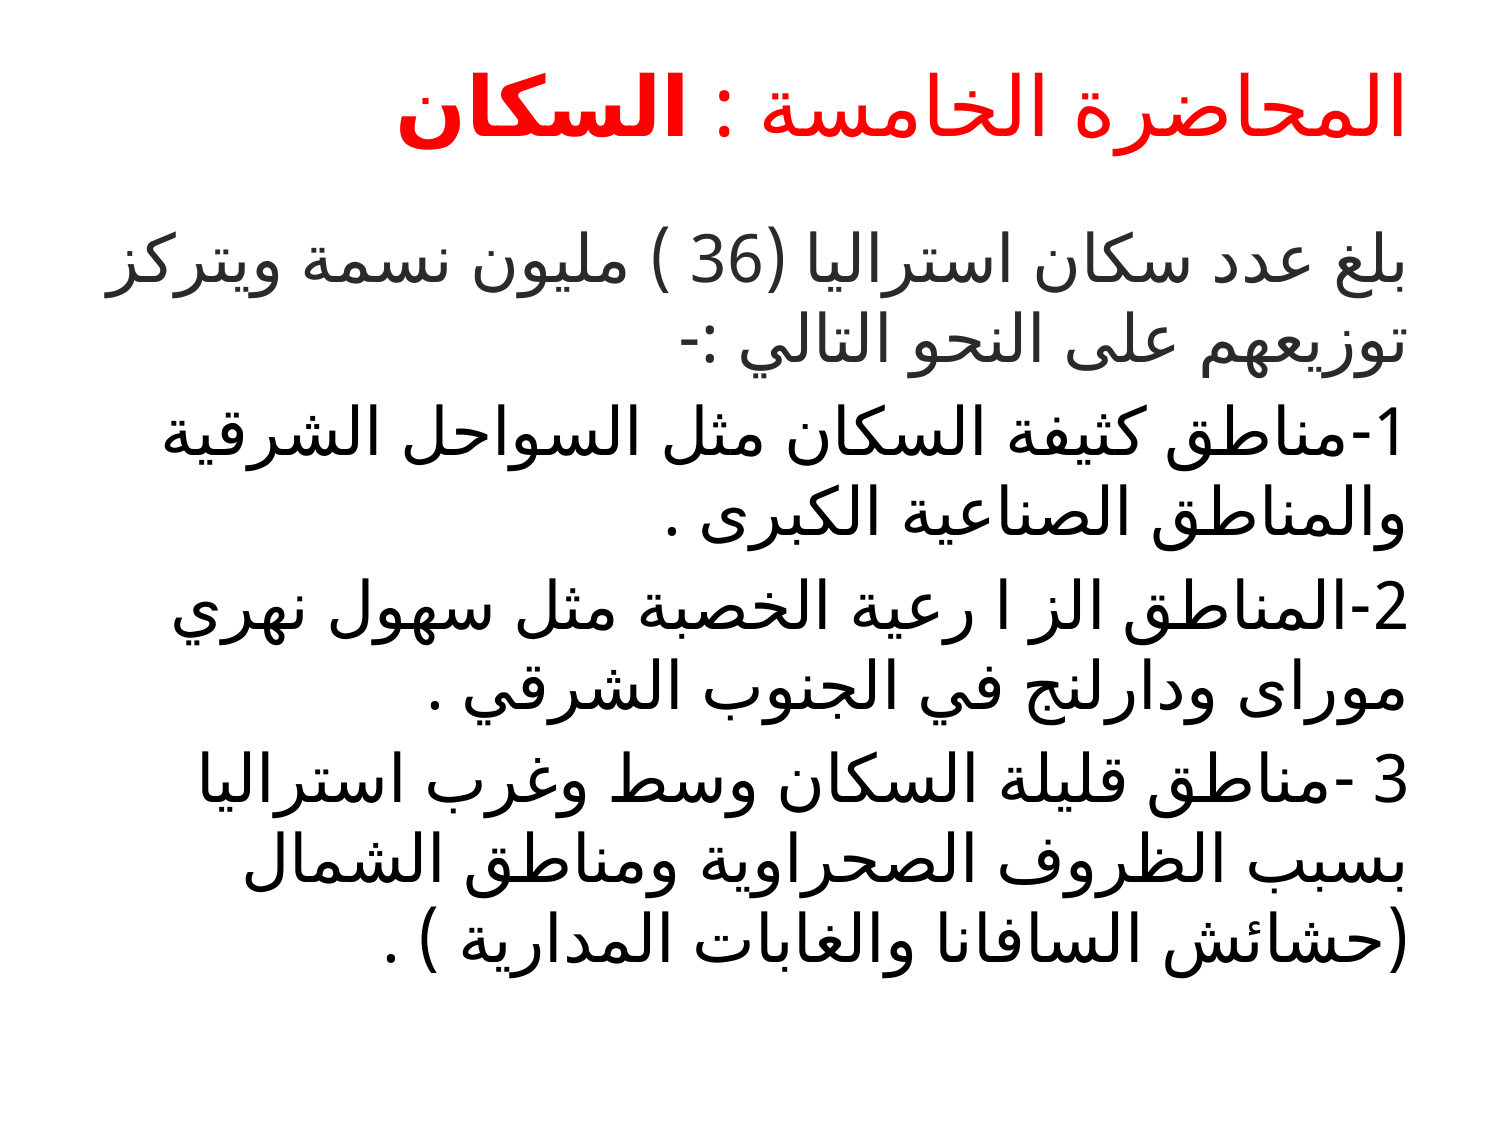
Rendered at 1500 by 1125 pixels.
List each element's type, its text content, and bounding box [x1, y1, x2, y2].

list بلغ عدد سكان استراليا (36 ) مليون نسمة ويتركز توزيعهم على النحو التالي :- 1-مناطق كثيفة السكان مثل السواحل الشرقية والمناطق الصناعية الكبرى . 2-المناطق الز ا رعية الخصبة مثل سهول نهري موراى ودارلنج في الجنوب الشرقي . 3 -مناطق قليلة السكان وسط وغرب استراليا بسبب الظروف الصحراوية ومناطق الشمال (حشائش السافانا والغابات المدارية ) . [75, 208, 1425, 1005]
title المحاضرة الخامسة : السكان [75, 45, 1425, 161]
